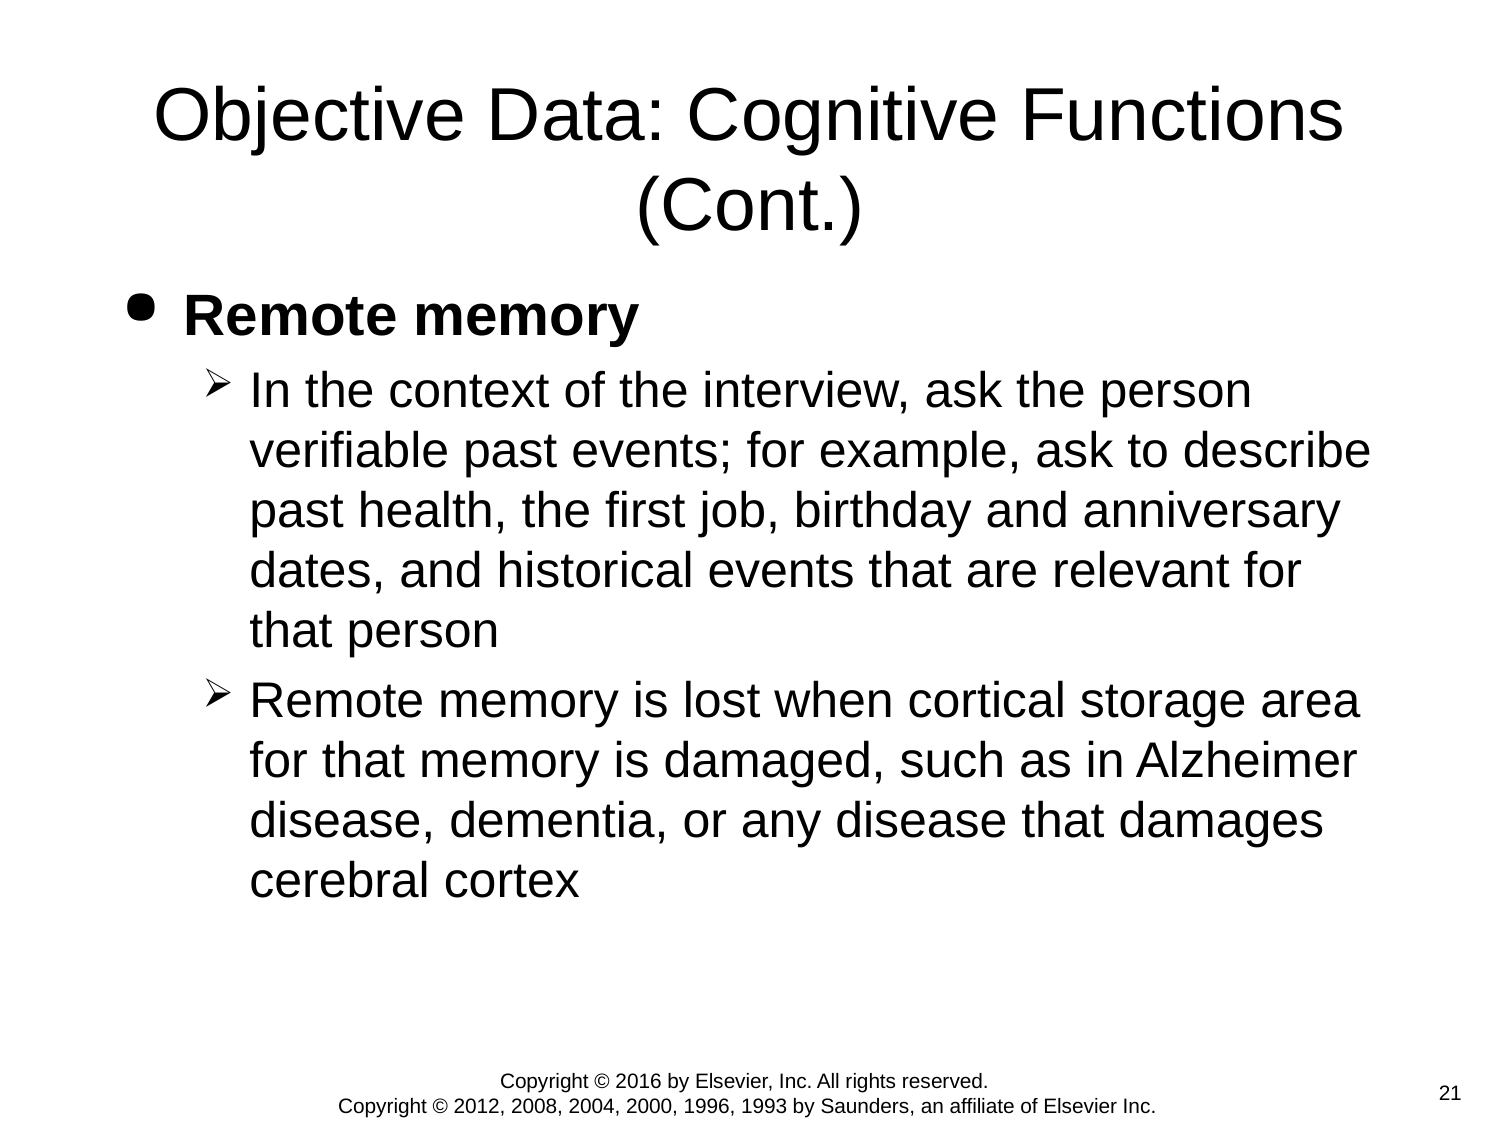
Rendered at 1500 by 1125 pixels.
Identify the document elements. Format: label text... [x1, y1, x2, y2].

list Remote memory In the context of the interview, ask the person verifiable past events; for example, ask to describe past health, the first job, birthday and anniversary dates, and historical events that are relevant for that person Remote memory is lost when cortical storage area for that memory is damaged, such as in Alzheimer disease, dementia, or any disease that damages cerebral cortex [112, 269, 1388, 1001]
slide_number 21 [1400, 1060, 1495, 1123]
footer Copyright © 2016 by Elsevier, Inc. All rights reserved. Copyright © 2012, 2008, 2004, 2000, 1996, 1993 by Saunders, an affiliate of Elsevier Inc. [162, 1059, 1338, 1123]
title Objective Data: Cognitive Functions (Cont.) [112, 55, 1388, 256]
